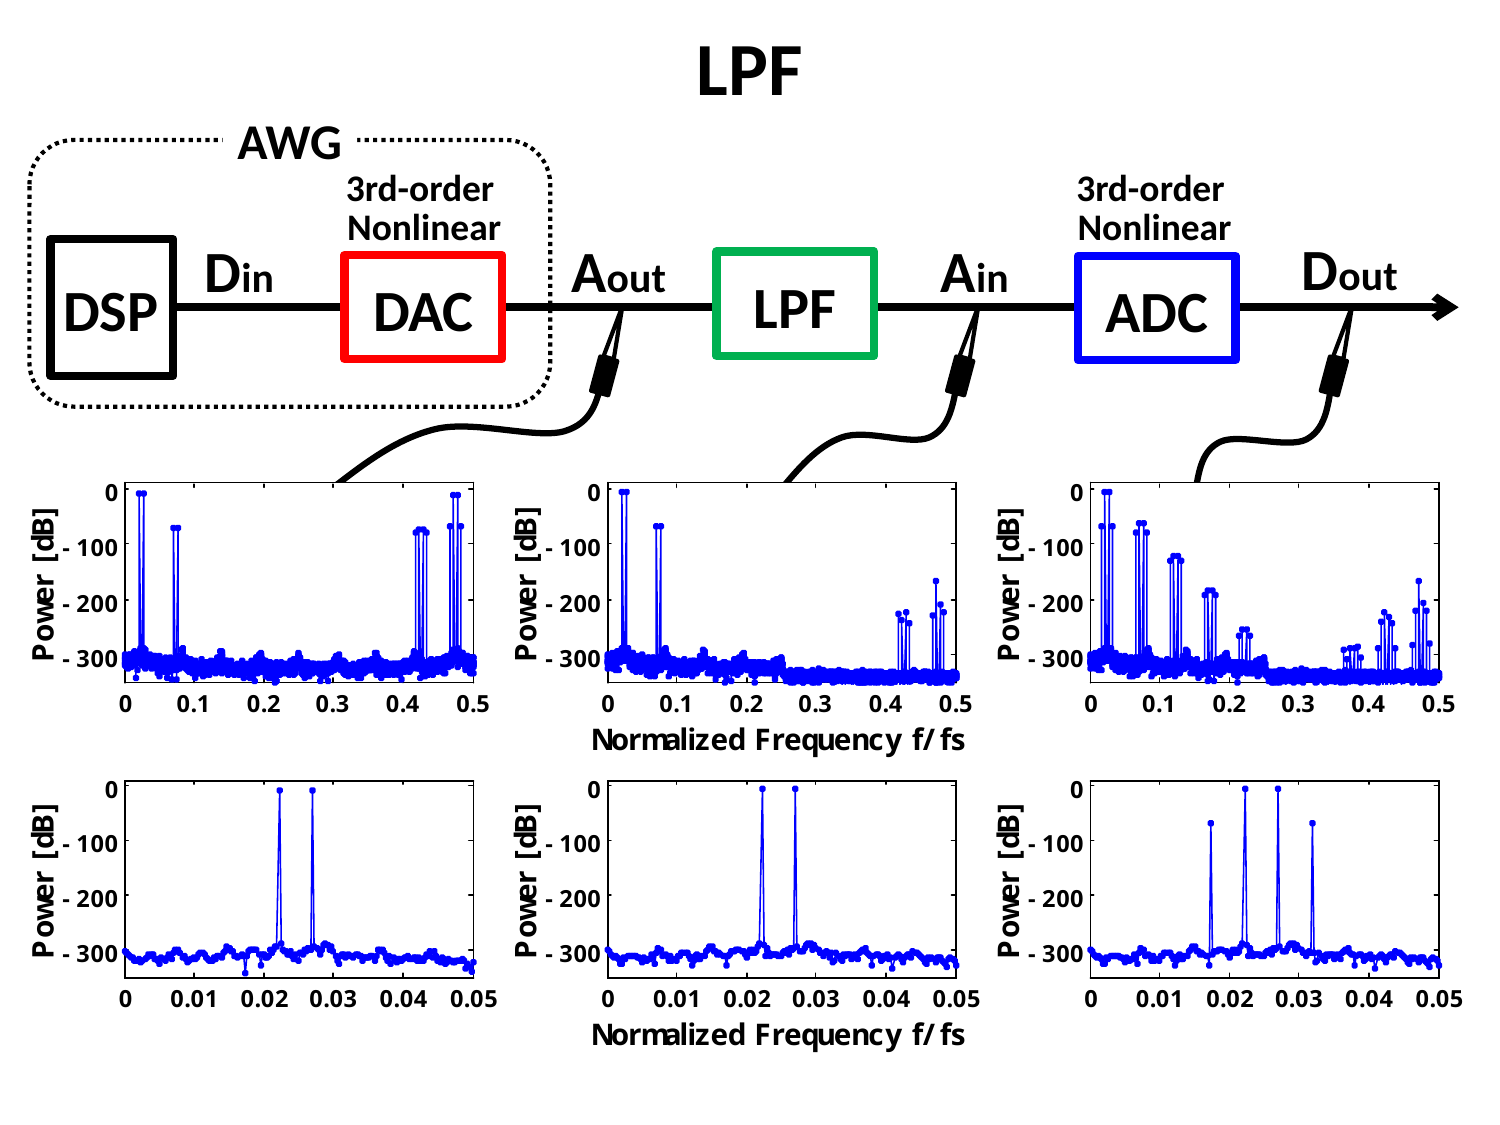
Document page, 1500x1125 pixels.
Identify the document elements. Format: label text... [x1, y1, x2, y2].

picture [0, 437, 1500, 1063]
title LPF [75, 0, 1425, 160]
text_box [1060, 155, 1250, 257]
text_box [1043, 255, 1271, 361]
text_box [408, 381, 599, 436]
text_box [602, 304, 621, 395]
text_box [958, 304, 977, 395]
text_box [329, 155, 519, 257]
text_box [1265, 389, 1331, 436]
text_box [839, 389, 956, 436]
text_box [29, 102, 551, 407]
text_box Ain [908, 227, 1042, 306]
text_box Aout [555, 227, 686, 306]
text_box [309, 254, 537, 360]
text_box Dout [1283, 224, 1417, 306]
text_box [1331, 304, 1350, 395]
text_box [681, 251, 909, 356]
